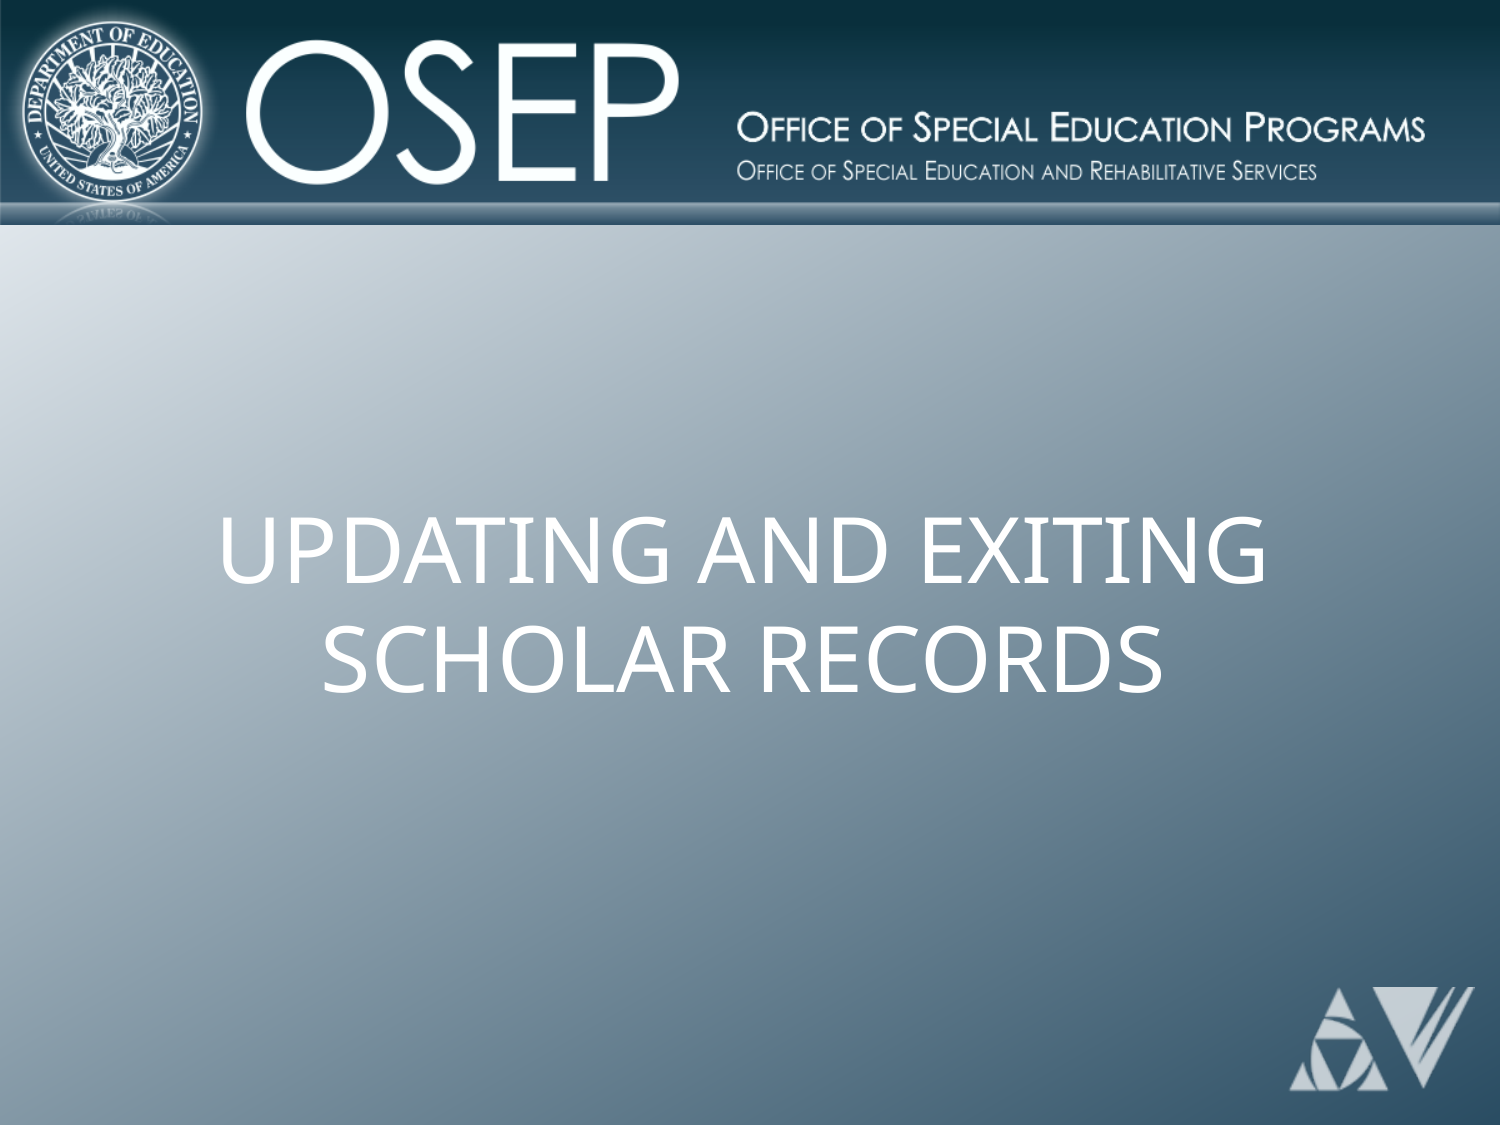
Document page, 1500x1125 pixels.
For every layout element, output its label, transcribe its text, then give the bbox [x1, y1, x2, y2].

picture [0, 0, 1500, 225]
picture [1287, 987, 1475, 1093]
title Updating and exiting scholar records [125, 406, 1363, 719]
